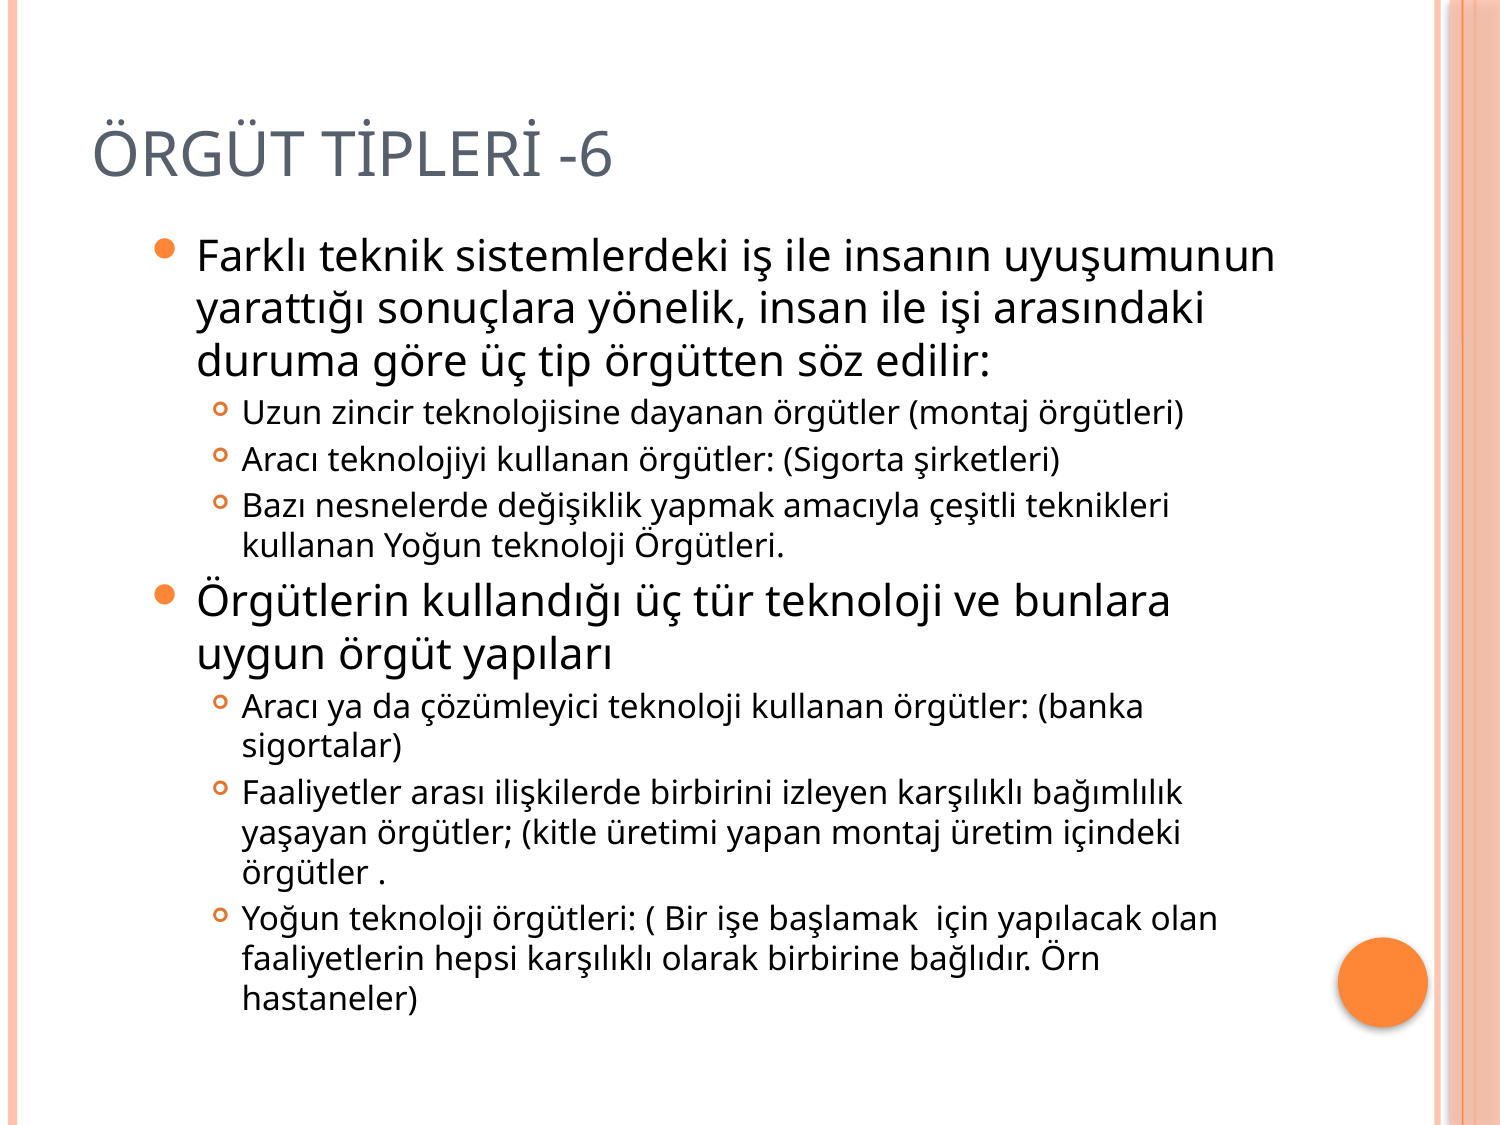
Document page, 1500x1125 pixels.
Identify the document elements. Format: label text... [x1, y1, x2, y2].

title Örgüt Tipleri -6 [76, 45, 1300, 197]
list Farklı teknik sistemlerdeki iş ile insanın uyuşumunun yarattığı sonuçlara yönelik, insan ile işi arasındaki duruma göre üç tip örgütten söz edilir: Uzun zincir teknolojisine dayanan örgütler (montaj örgütleri) Aracı teknolojiyi kullanan örgütler: (Sigorta şirketleri) Bazı nesnelerde değişiklik yapmak amacıyla çeşitli teknikleri kullanan Yoğun teknoloji Örgütleri. Örgütlerin kullandığı üç tür teknoloji ve bunlara uygun örgüt yapıları Aracı ya da çözümleyici teknoloji kullanan örgütler: (banka sigortalar) Faaliyetler arası ilişkilerde birbirini izleyen karşılıklı bağımlılık yaşayan örgütler; (kitle üretimi yapan montaj üretim içindeki örgütler . Yoğun teknoloji örgütleri: ( Bir işe başlamak için yapılacak olan faaliyetlerin hepsi karşılıklı olarak birbirine bağlıdır. Örn hastaneler) [76, 220, 1300, 1062]
